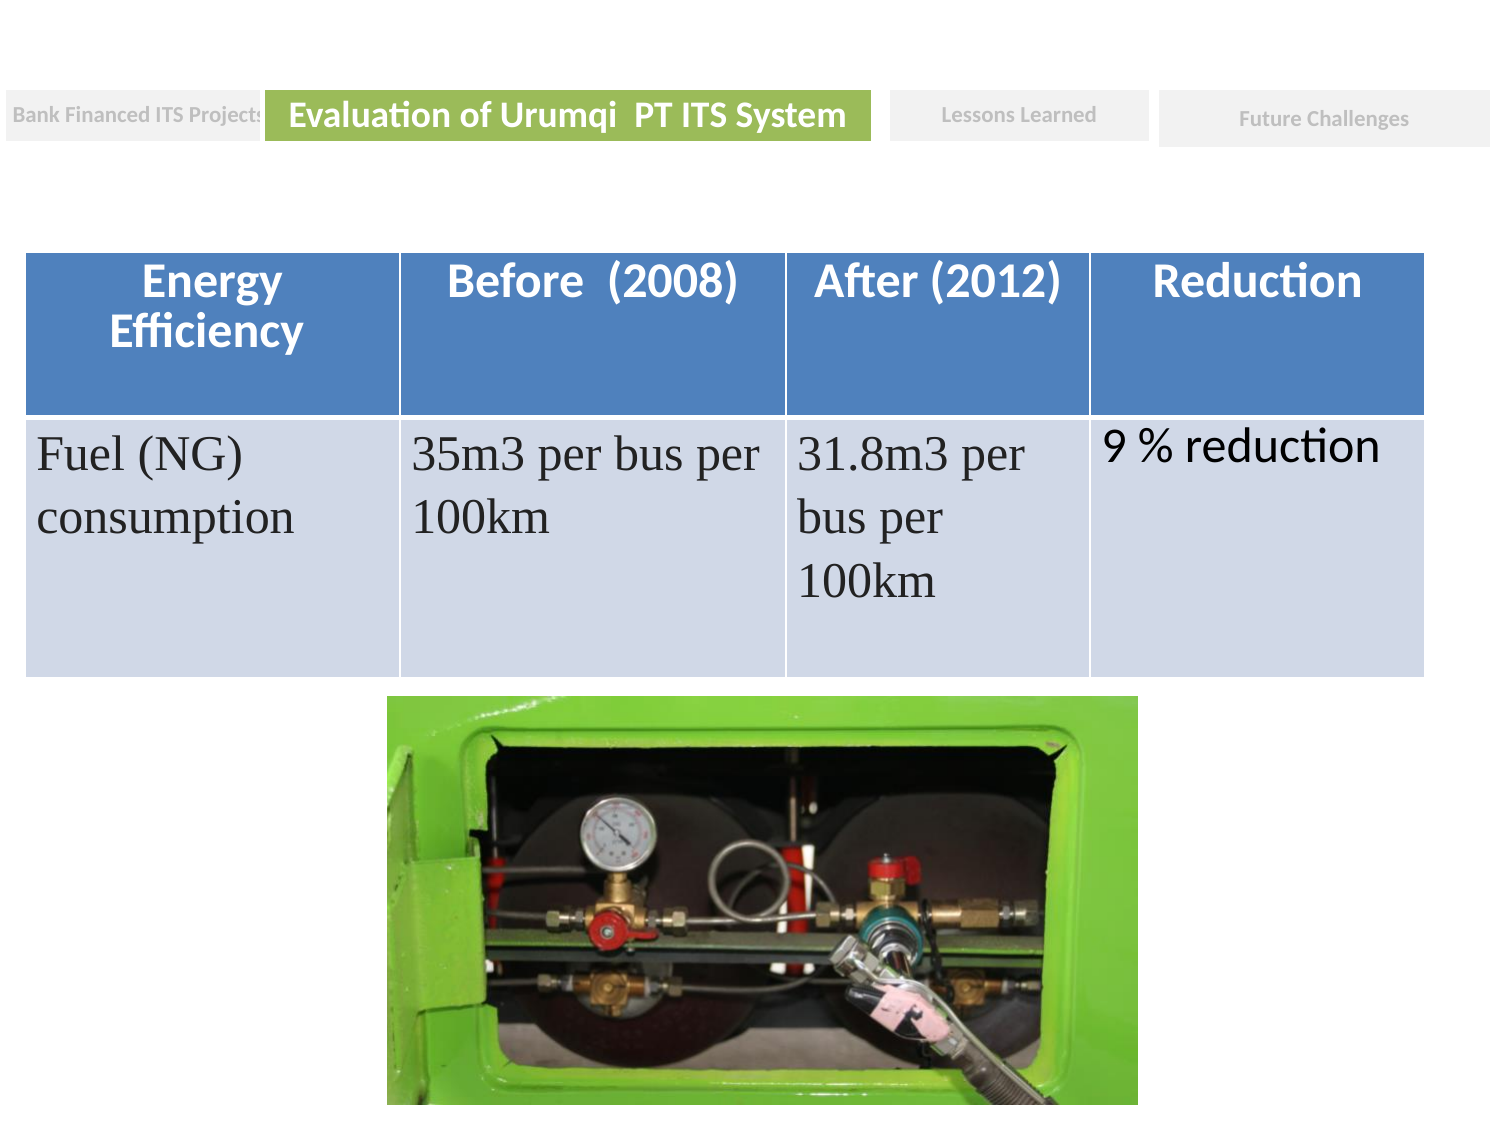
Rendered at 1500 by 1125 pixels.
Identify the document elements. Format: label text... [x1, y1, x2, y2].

table_header Before (2008) [401, 253, 785, 415]
table_cell 9 % reduction [1091, 420, 1424, 677]
table_header Reduction [1091, 253, 1424, 415]
table_cell Fuel (NG) consumption [26, 420, 399, 677]
table_cell 35m3 per bus per 100km [401, 420, 785, 677]
table_header After (2012) [787, 253, 1089, 415]
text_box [3, 87, 1500, 151]
table_header Energy Efficiency [26, 253, 399, 415]
picture [387, 695, 1138, 1105]
table_cell 31.8m3 per bus per 100km [787, 420, 1089, 677]
